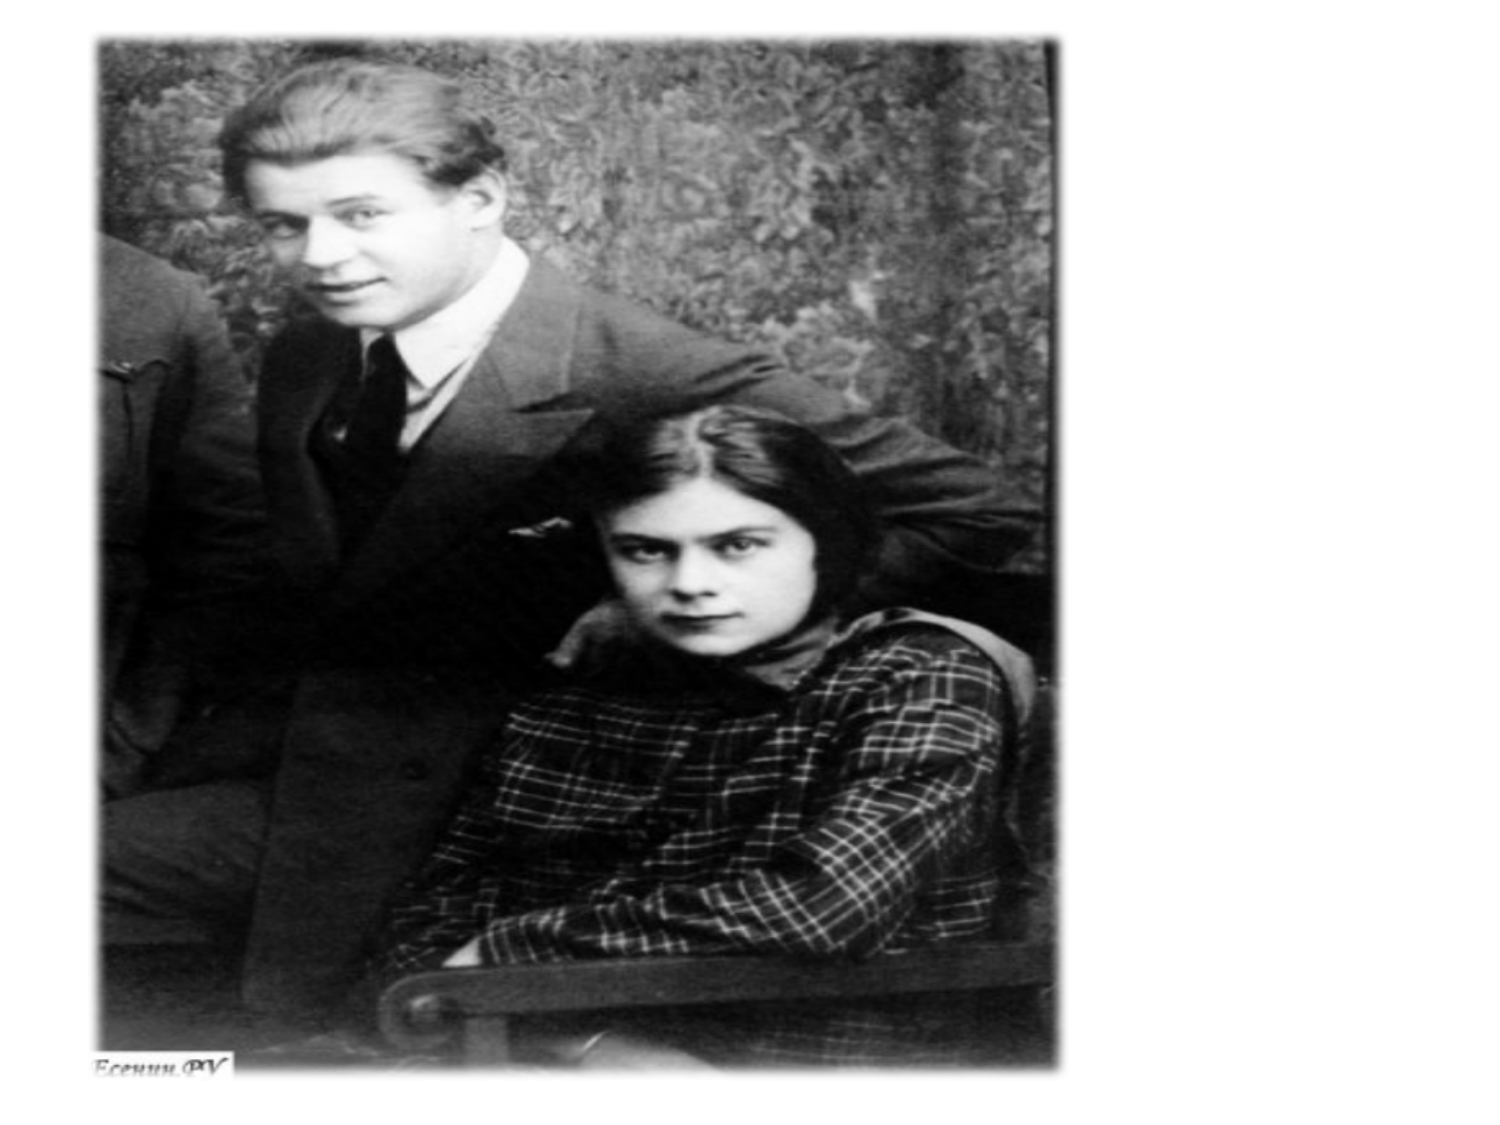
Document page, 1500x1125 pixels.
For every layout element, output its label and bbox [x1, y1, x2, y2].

picture [88, 30, 1070, 1081]
